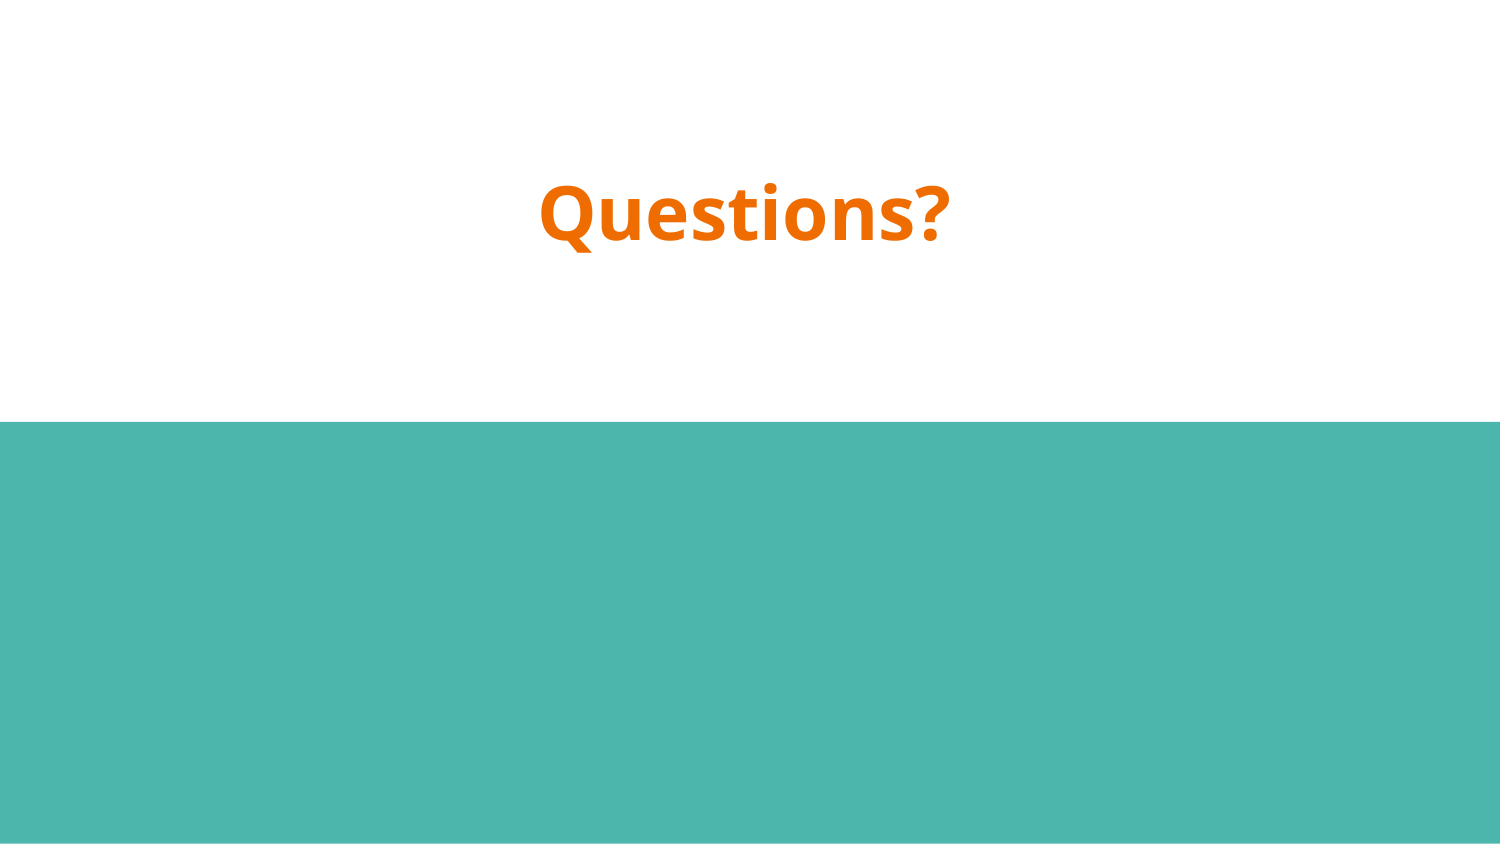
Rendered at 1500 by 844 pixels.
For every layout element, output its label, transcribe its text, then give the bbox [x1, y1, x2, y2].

title Questions? [51, 133, 1458, 289]
